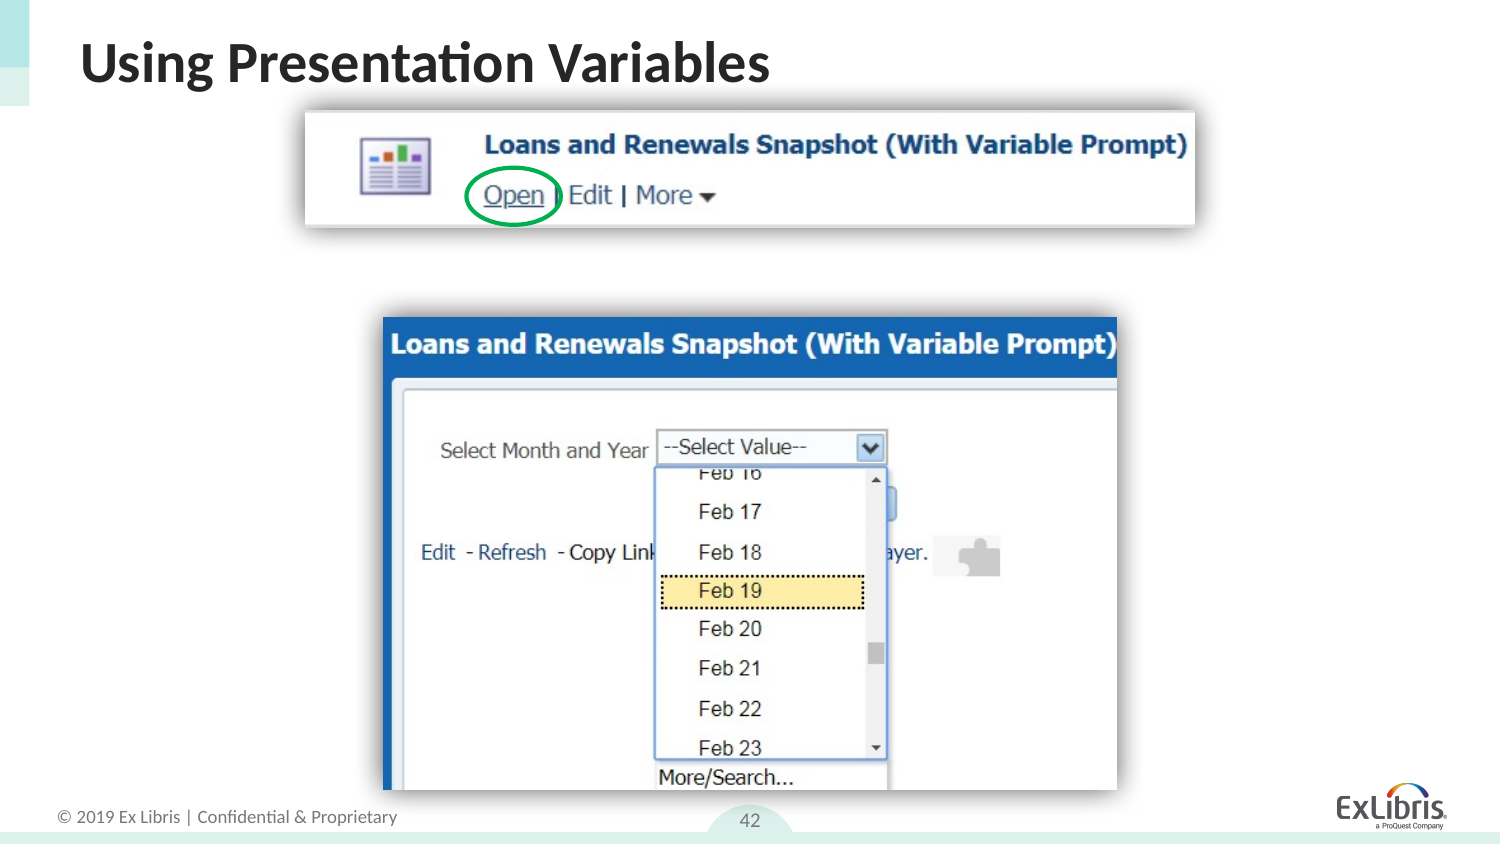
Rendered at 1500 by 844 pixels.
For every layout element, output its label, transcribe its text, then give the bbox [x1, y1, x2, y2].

slide_number 42 [705, 812, 795, 844]
picture [383, 317, 1117, 790]
picture [305, 110, 1195, 228]
picture [1337, 783, 1447, 830]
title Using Presentation Variables [64, 11, 1447, 107]
